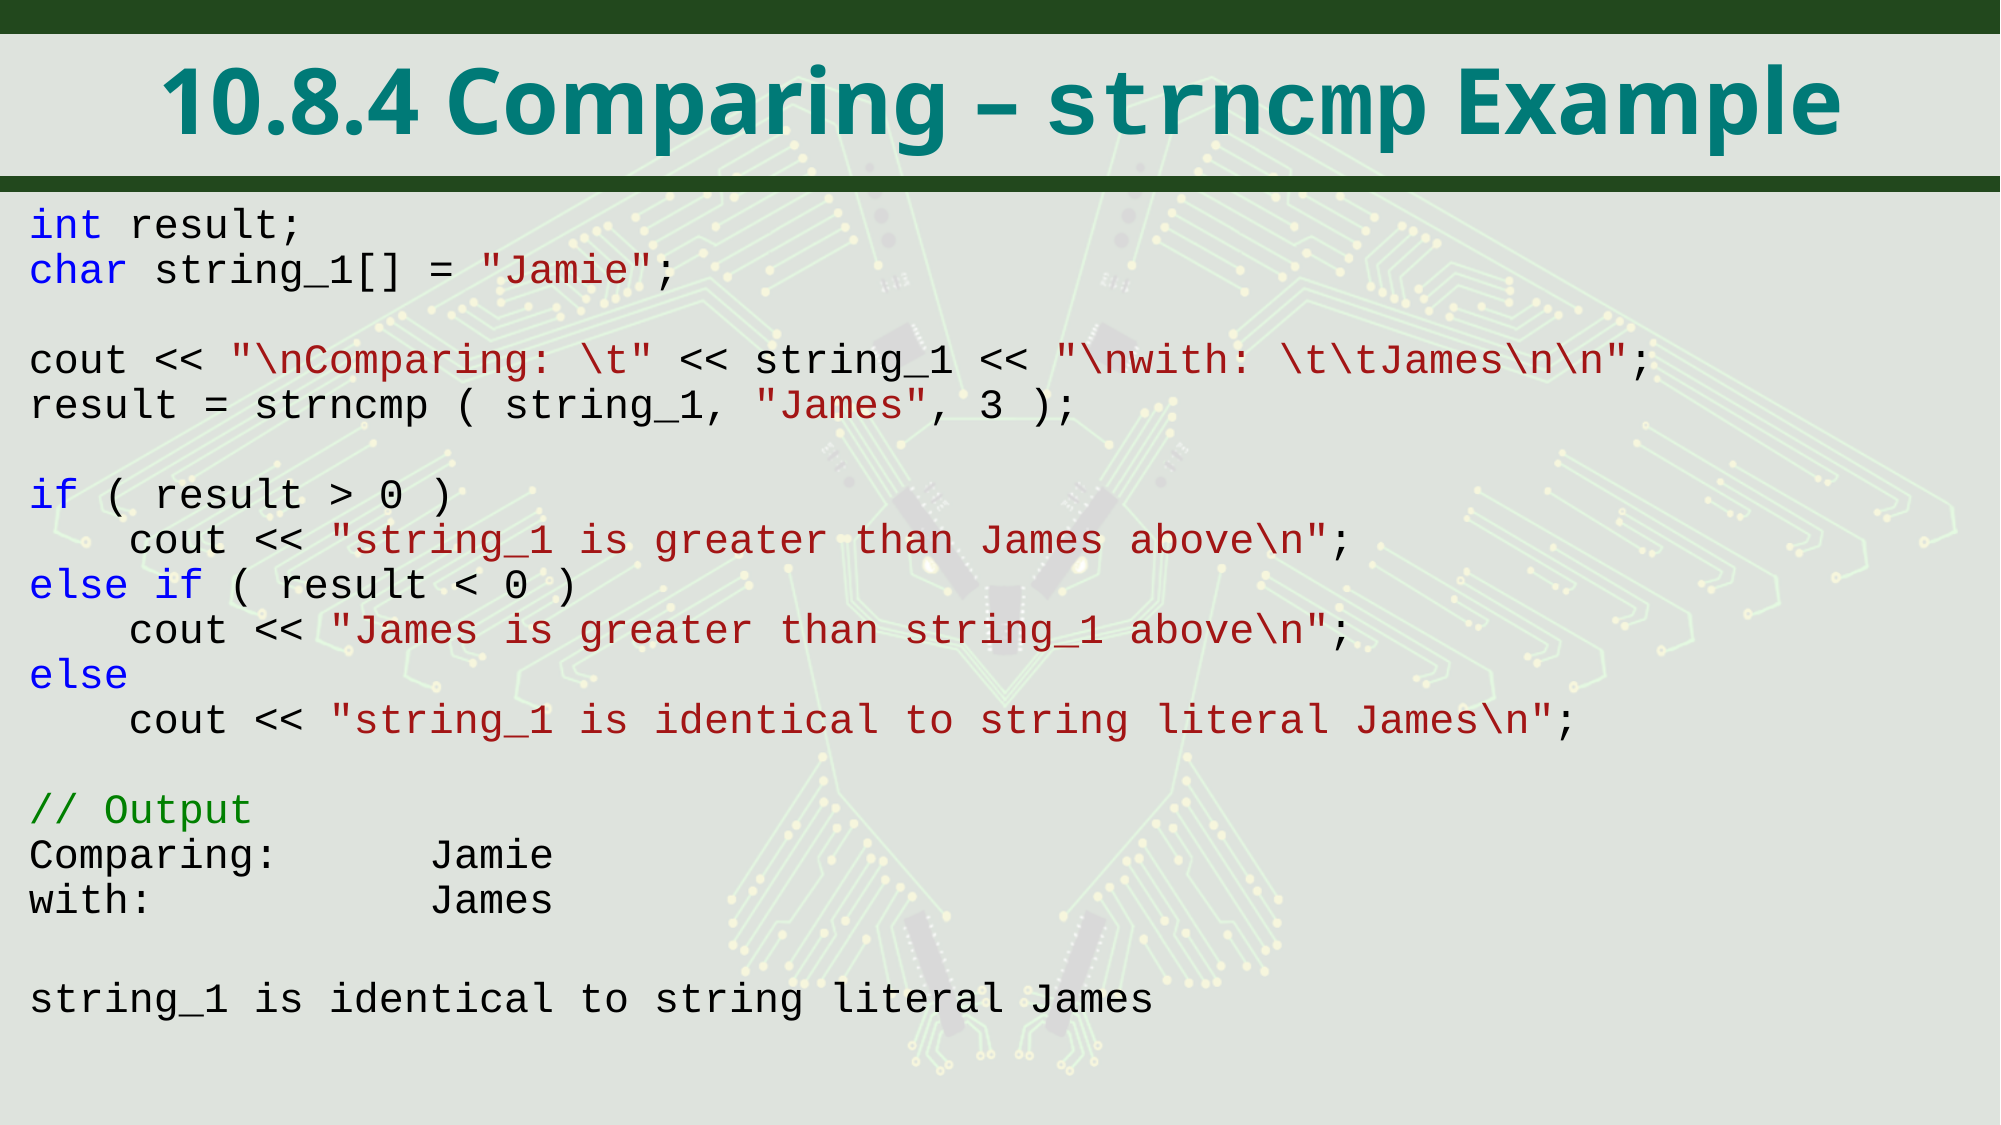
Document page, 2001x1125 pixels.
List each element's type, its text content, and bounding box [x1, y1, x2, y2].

list int result; char string_1[] = "Jamie"; cout << "\nComparing: \t" << string_1 << "\nwith: \t\tJames\n\n"; result = strncmp ( string_1, "James", 3 ); if ( result > 0 ) cout << "string_1 is greater than James above\n"; else if ( result < 0 ) cout << "James is greater than string_1 above\n"; else cout << "string_1 is identical to string literal James\n"; // Output Comparing: Jamie with: James string_1 is identical to string literal James [13, 195, 1989, 1014]
title 10.8.4 Comparing – strncmp Example [13, 36, 1989, 173]
